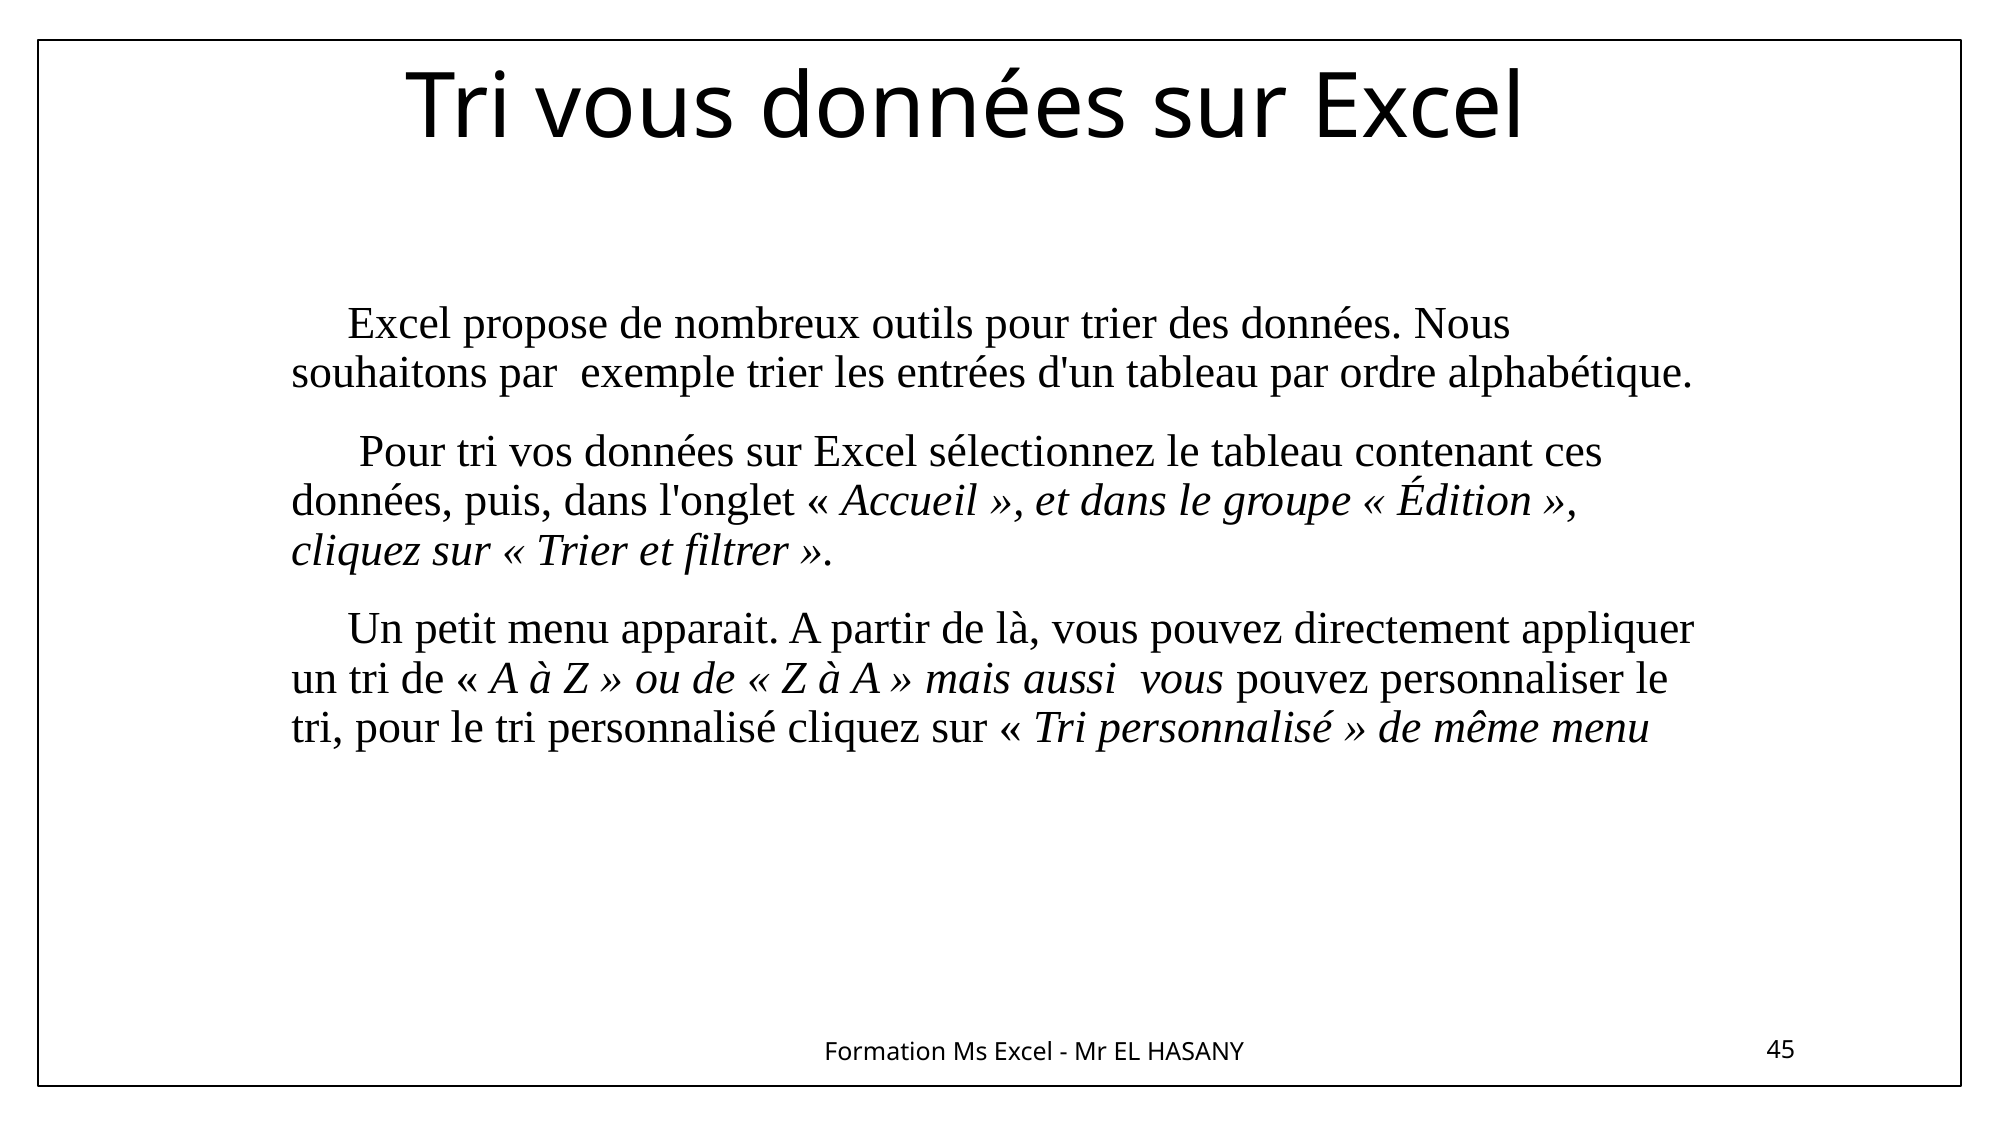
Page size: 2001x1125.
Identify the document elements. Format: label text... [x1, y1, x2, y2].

footer Formation Ms Excel - Mr EL HASANY [647, 1020, 1422, 1081]
list Excel propose de nombreux outils pour trier des données. Nous souhaitons par exemple trier les entrées d'un tableau par ordre alphabétique. Pour tri vos données sur Excel sélectionnez le tableau contenant ces données, puis, dans l'onglet « Accueil », et dans le groupe « Édition », cliquez sur « Trier et filtrer ». Un petit menu apparait. A partir de là, vous pouvez directement appliquer un tri de « A à Z » ou de « Z à A » mais aussi vous pouvez personnaliser le tri, pour le tri personnalisé cliquez sur « Tri personnalisé » de même menu [261, 212, 1733, 1125]
slide_number 45 [1530, 1020, 1811, 1081]
title Tri vous données sur Excel [291, 51, 1642, 166]
